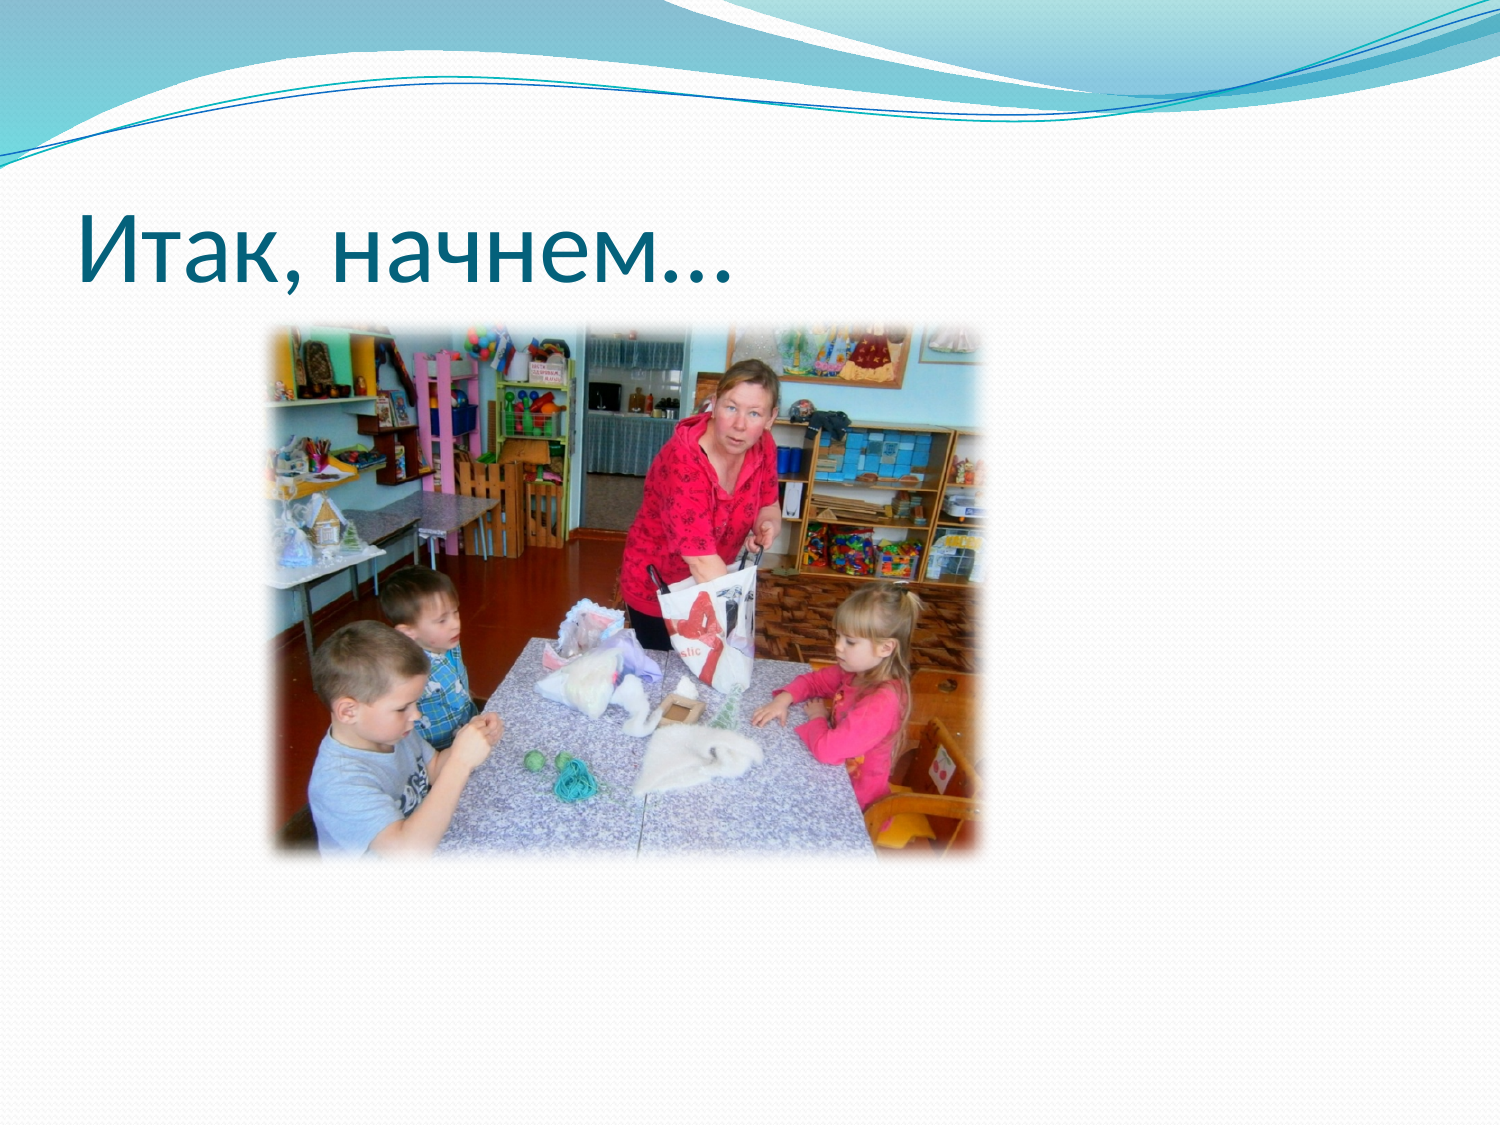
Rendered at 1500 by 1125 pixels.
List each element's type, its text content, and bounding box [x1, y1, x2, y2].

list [257, 316, 993, 868]
title Итак, начнем… [75, 115, 1425, 303]
